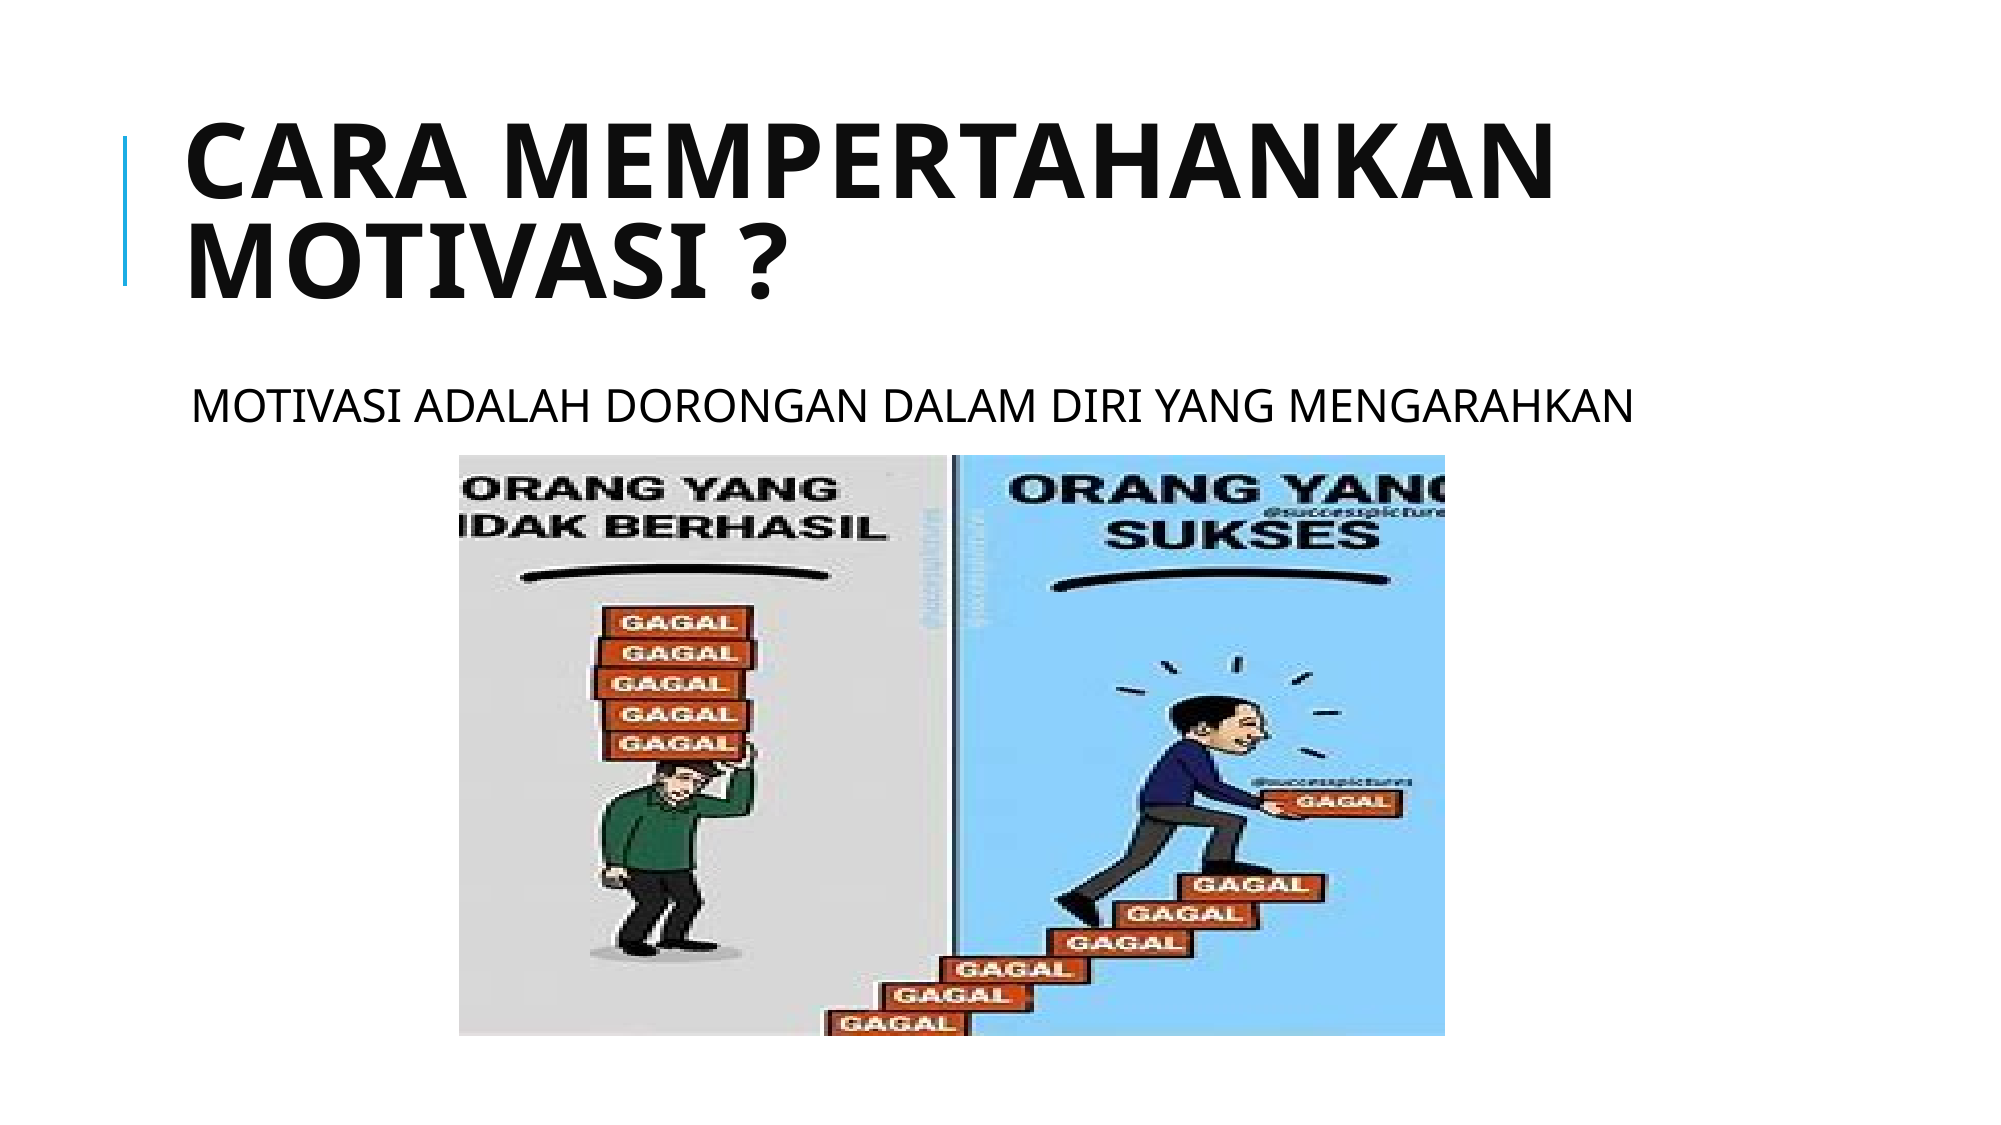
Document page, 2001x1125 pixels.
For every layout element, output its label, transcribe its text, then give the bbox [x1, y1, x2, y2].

list MOTIVASI ADALAH DORONGAN DALAM DIRI YANG MENGARAHKAN TINGKAH LAKU PADA TUJUAN. [168, 375, 1763, 1035]
title CARA MEMPERTAHANKAN MOTIVASI ? [168, 96, 1763, 342]
picture [459, 455, 1445, 1036]
